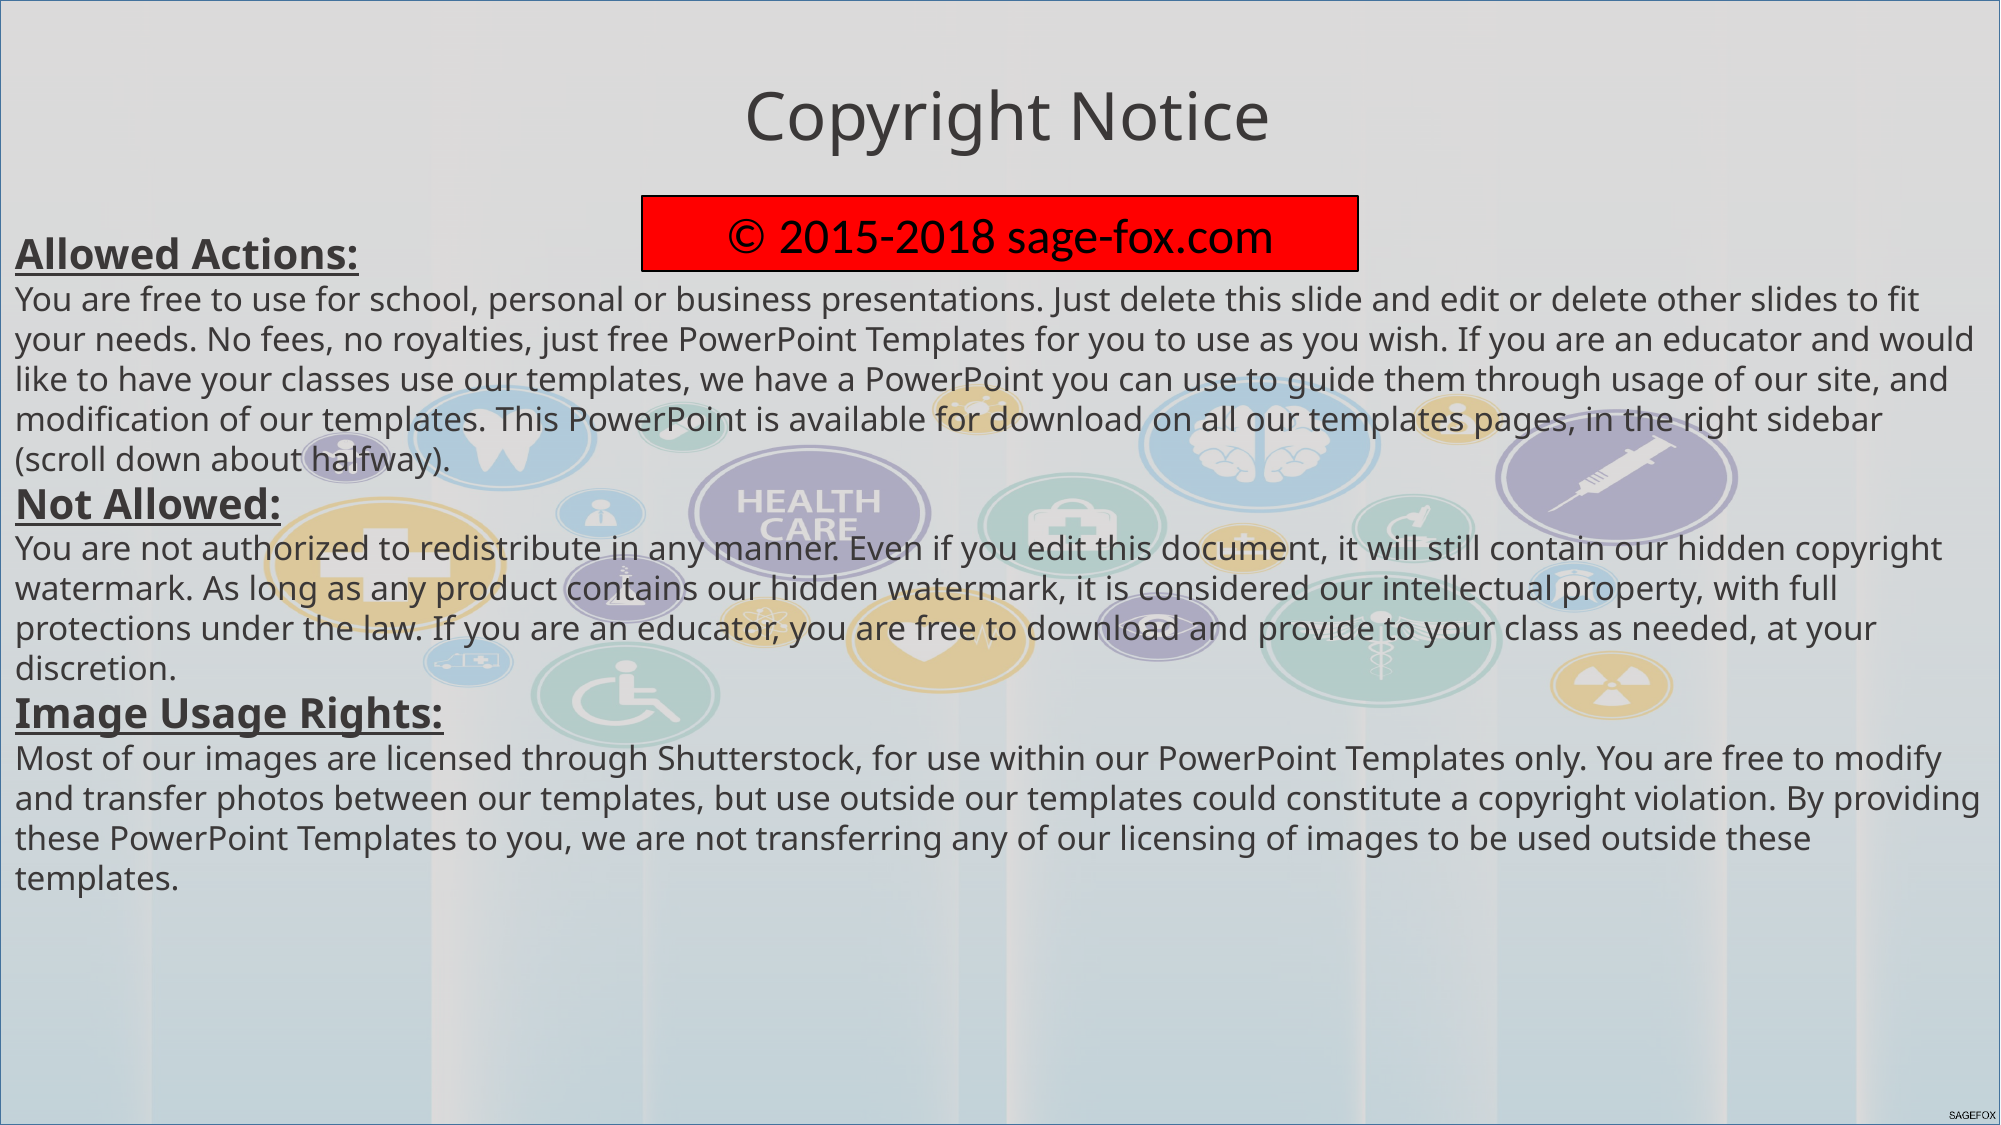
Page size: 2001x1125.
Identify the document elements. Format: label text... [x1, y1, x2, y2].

text_box © 2015-2018 sage-fox.com [641, 196, 1358, 272]
title Copyright Notice [493, 60, 1524, 178]
text_box Allowed Actions: You are free to use for school, personal or business presentations. Just delete this slide and edit or delete other slides to fit your needs. No fees, no royalties, just free PowerPoint Templates for you to use as you wish. If you are an educator and would like to have your classes use our templates, we have a PowerPoint you can use to guide them through usage of our site, and modification of our templates. This PowerPoint is available for download on all our templates pages, in the right sidebar (scroll down about halfway). Not Allowed: You are not authorized to redistribute in any manner. Even if you edit this document, it will still contain our hidden copyright watermark. As long as any product contains our hidden watermark, it is considered our intellectual property, with full protections under the law. If you are an educator, you are free to download and provide to your class as needed, at your discretion. Image Usage Rights: Most of our images are licensed through Shutterstock, for use within our PowerPoint Templates only. You are free to modify and transfer photos between our templates, but use outside our templates could constitute a copyright violation. By providing these PowerPoint Templates to you, we are not transferring any of our licensing of images to be used outside these templates. [0, 0, 2000, 1125]
